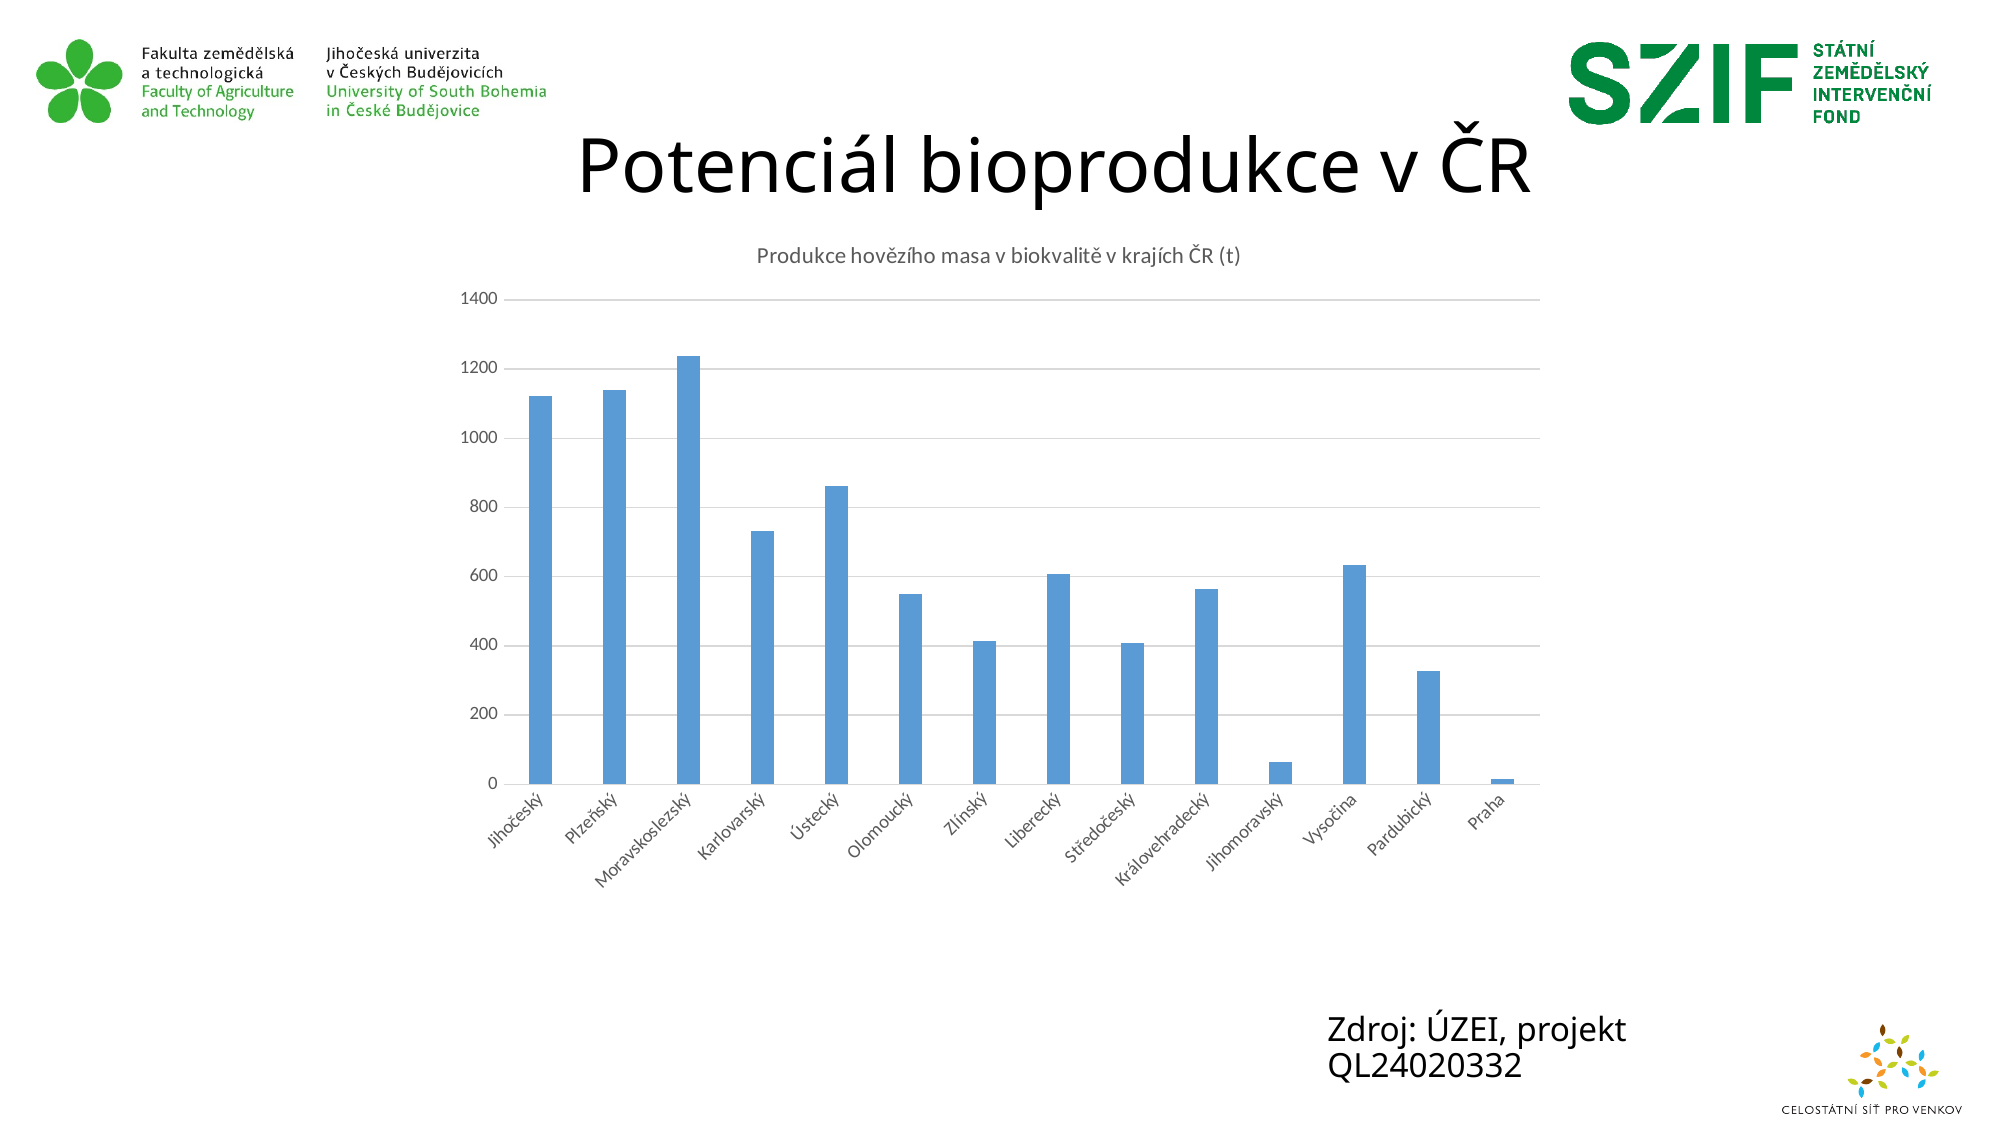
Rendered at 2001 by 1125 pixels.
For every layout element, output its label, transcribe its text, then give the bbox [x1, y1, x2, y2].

picture [1782, 1024, 1962, 1114]
title Potenciál bioprodukce v ČR [561, 59, 1605, 278]
text_box Zdroj: ÚZEI, projekt QL24020332 [1312, 1002, 1798, 1095]
chart [437, 217, 1563, 908]
picture [1531, 4, 1969, 162]
picture [36, 39, 546, 123]
